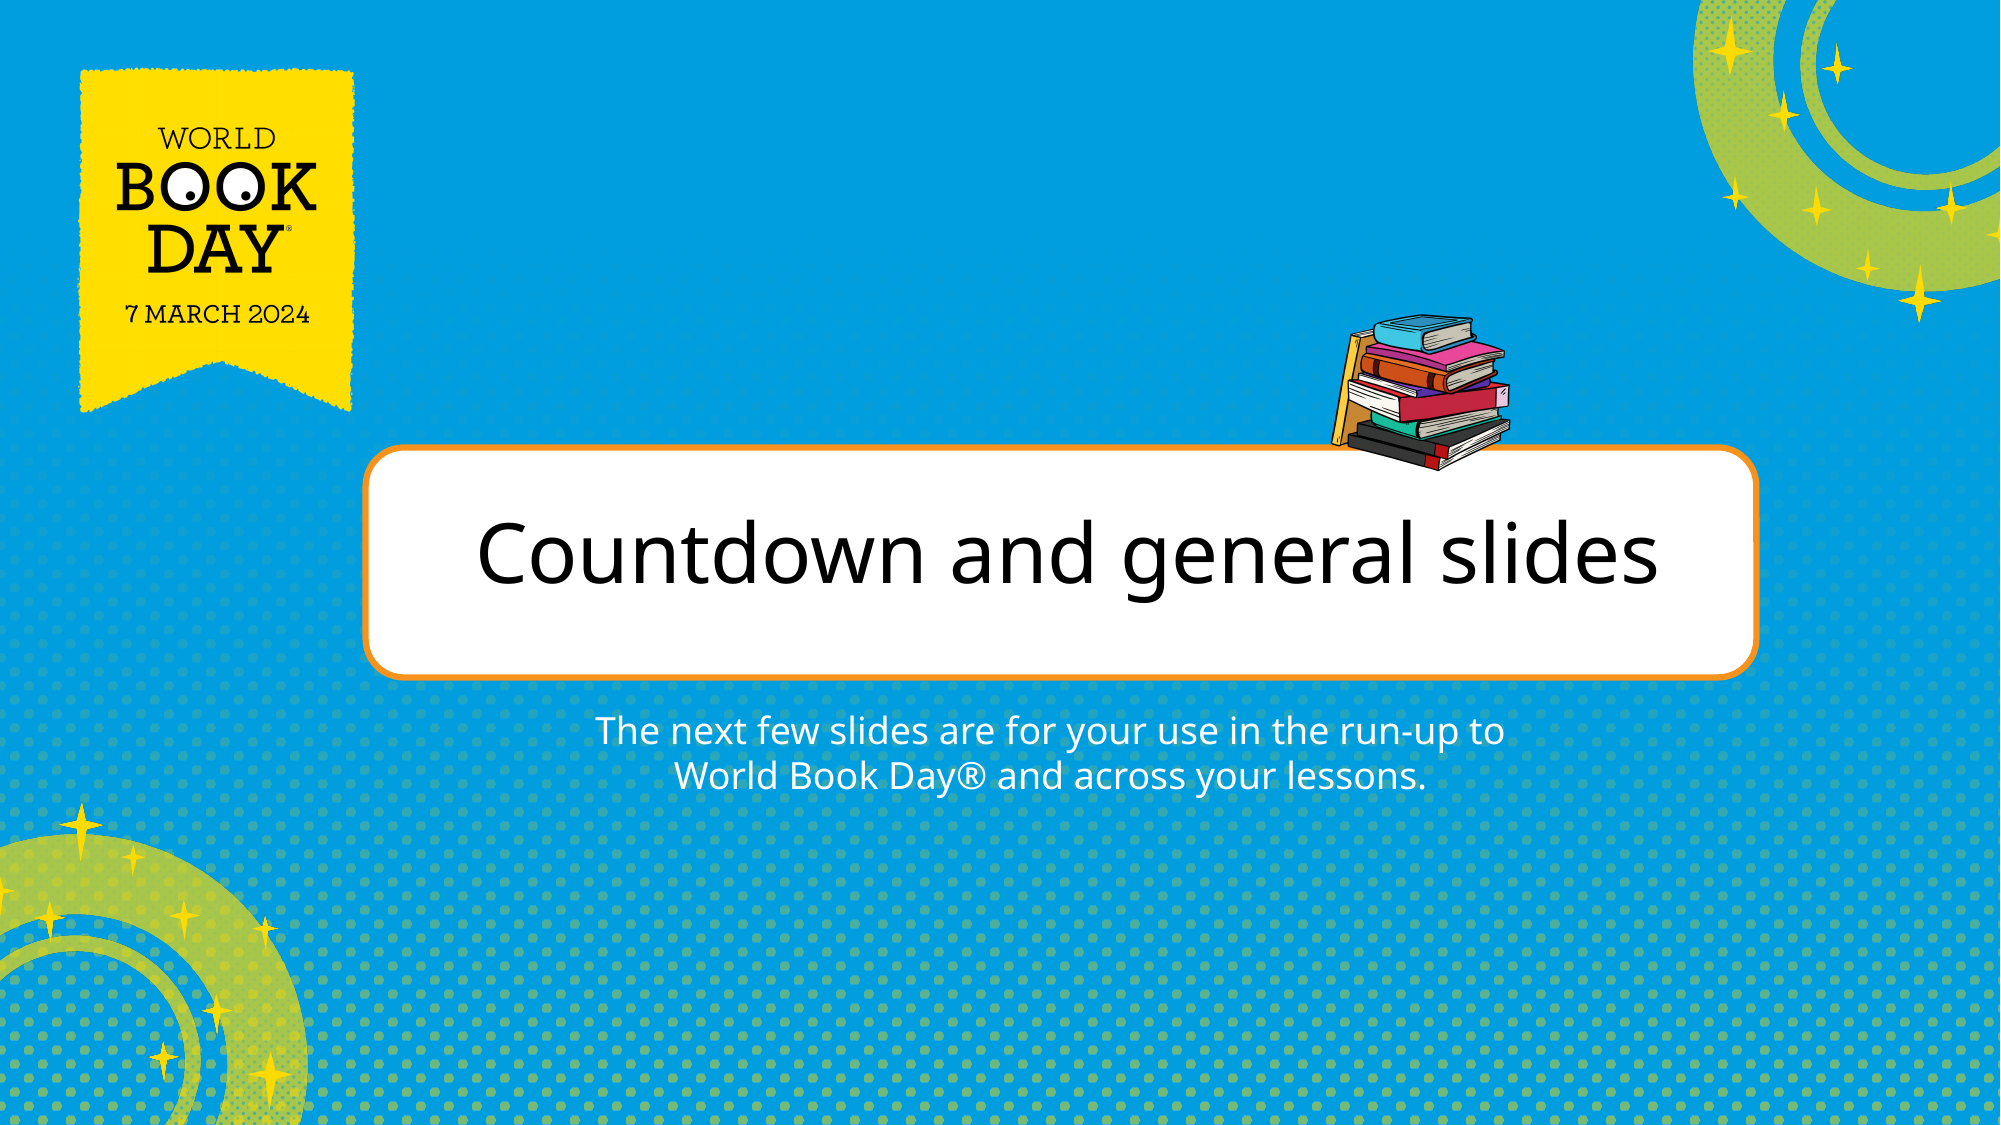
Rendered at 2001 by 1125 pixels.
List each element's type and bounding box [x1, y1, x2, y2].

picture [81, 627, 88, 633]
picture [697, 906, 705, 914]
picture [1901, 1102, 1909, 1110]
picture [613, 962, 621, 970]
picture [1481, 1102, 1489, 1110]
picture [347, 1060, 355, 1068]
picture [1341, 990, 1349, 998]
picture [725, 1074, 733, 1082]
picture [459, 1004, 467, 1012]
picture [1341, 822, 1349, 830]
picture [1551, 948, 1559, 956]
picture [543, 808, 551, 816]
picture [1691, 1032, 1699, 1040]
picture [347, 724, 355, 731]
picture [1047, 892, 1055, 900]
picture [823, 948, 831, 956]
picture [165, 822, 173, 830]
picture [1747, 976, 1755, 984]
picture [753, 934, 761, 942]
picture [627, 1060, 635, 1068]
picture [193, 599, 200, 605]
picture [1047, 1004, 1055, 1012]
picture [1047, 1088, 1055, 1096]
picture [11, 808, 19, 816]
picture [1271, 836, 1279, 844]
picture [1663, 752, 1671, 759]
picture [1803, 724, 1811, 731]
picture [1243, 1116, 1251, 1125]
picture [1859, 920, 1867, 928]
picture [1453, 766, 1461, 773]
picture [1901, 906, 1909, 914]
picture [879, 752, 887, 759]
picture [1467, 920, 1475, 928]
picture [1005, 794, 1013, 802]
picture [1075, 836, 1083, 844]
picture [1943, 641, 1950, 647]
picture [1803, 1060, 1811, 1068]
picture [389, 878, 397, 886]
picture [515, 920, 523, 928]
picture [1887, 1004, 1895, 1012]
picture [543, 1060, 551, 1068]
picture [515, 892, 523, 900]
picture [753, 1102, 761, 1110]
picture [109, 682, 117, 689]
picture [1130, 766, 1167, 789]
picture [809, 1046, 817, 1054]
picture [333, 962, 341, 970]
picture [1635, 780, 1643, 788]
picture [39, 976, 47, 984]
picture [557, 990, 565, 998]
picture [1229, 1018, 1237, 1026]
picture [1733, 990, 1741, 998]
picture [935, 1116, 943, 1125]
picture [683, 1060, 691, 1068]
picture [1397, 766, 1423, 789]
picture [305, 850, 313, 858]
picture [1747, 892, 1755, 900]
picture [1691, 1116, 1699, 1125]
picture [1131, 1032, 1139, 1040]
picture [1299, 948, 1307, 956]
picture [1957, 794, 1965, 802]
picture [1523, 1032, 1531, 1040]
picture [1242, 724, 1265, 745]
picture [1803, 836, 1811, 844]
picture [627, 808, 635, 816]
picture [529, 1102, 537, 1110]
picture [53, 1102, 61, 1110]
picture [1439, 976, 1447, 984]
picture [1257, 906, 1265, 914]
picture [711, 892, 719, 900]
picture [123, 976, 131, 984]
picture [1957, 1074, 1965, 1082]
picture [1067, 724, 1084, 752]
picture [39, 585, 46, 591]
picture [1621, 850, 1629, 858]
picture [543, 1088, 551, 1096]
picture [123, 808, 131, 816]
picture [1145, 962, 1153, 970]
picture [1705, 1102, 1713, 1110]
picture [1649, 1046, 1657, 1054]
picture [1215, 836, 1223, 844]
picture [459, 920, 467, 928]
picture [1593, 850, 1601, 858]
picture [1467, 892, 1475, 900]
picture [697, 1018, 705, 1026]
picture [1355, 752, 1363, 759]
picture [277, 571, 284, 577]
picture [1243, 864, 1251, 872]
picture [67, 752, 75, 759]
picture [1173, 1074, 1181, 1082]
picture [1257, 1074, 1265, 1082]
picture [963, 1060, 971, 1068]
picture [431, 1060, 439, 1068]
picture [585, 766, 593, 773]
picture [1215, 1088, 1223, 1096]
picture [1509, 962, 1517, 970]
picture [1677, 1074, 1685, 1082]
picture [11, 641, 18, 647]
picture [893, 1074, 901, 1082]
picture [1825, 50, 1850, 81]
picture [1509, 878, 1517, 886]
picture [1201, 990, 1209, 998]
picture [739, 1004, 747, 1012]
picture [725, 906, 733, 914]
picture [319, 668, 327, 675]
picture [1789, 571, 1796, 577]
picture [1061, 1046, 1069, 1054]
picture [1425, 962, 1433, 970]
picture [1131, 808, 1139, 816]
picture [1145, 990, 1153, 998]
picture [459, 1032, 467, 1040]
picture [1369, 1102, 1377, 1110]
picture [1495, 948, 1503, 956]
picture [865, 990, 873, 998]
picture [1411, 1088, 1419, 1096]
picture [95, 557, 102, 563]
picture [235, 668, 243, 675]
picture [193, 571, 200, 577]
picture [1719, 1088, 1727, 1096]
picture [1985, 599, 1992, 605]
picture [1355, 724, 1377, 745]
picture [613, 1046, 621, 1054]
picture [1565, 710, 1573, 717]
picture [655, 808, 663, 816]
picture [1775, 1088, 1783, 1096]
picture [851, 1088, 859, 1096]
picture [277, 934, 285, 942]
picture [473, 794, 481, 802]
picture [683, 752, 691, 759]
picture [151, 724, 159, 731]
picture [25, 710, 33, 717]
picture [193, 850, 201, 858]
picture [907, 1060, 915, 1068]
picture [1859, 780, 1867, 788]
picture [1453, 1074, 1461, 1082]
picture [1859, 696, 1867, 703]
picture [753, 962, 761, 970]
picture [1005, 1018, 1013, 1026]
picture [1873, 1046, 1881, 1054]
picture [1677, 906, 1685, 914]
picture [1495, 864, 1503, 872]
picture [1089, 878, 1097, 886]
picture [1733, 682, 1741, 689]
picture [865, 710, 873, 717]
picture [1649, 962, 1657, 970]
picture [1593, 822, 1601, 830]
picture [375, 1116, 383, 1125]
picture [1971, 696, 1979, 703]
picture [529, 710, 537, 717]
picture [1425, 850, 1433, 858]
picture [710, 766, 738, 789]
picture [935, 892, 943, 900]
picture [263, 668, 271, 675]
picture [1985, 682, 1993, 689]
picture [515, 1004, 523, 1012]
picture [557, 794, 565, 802]
picture [1817, 906, 1825, 914]
picture [781, 1018, 789, 1026]
picture [459, 1116, 467, 1125]
picture [935, 724, 957, 745]
picture [683, 1004, 691, 1012]
picture [1047, 752, 1055, 759]
picture [921, 934, 929, 942]
picture [1663, 696, 1671, 703]
picture [25, 1046, 33, 1054]
picture [1719, 1060, 1727, 1068]
picture [473, 850, 481, 858]
picture [1845, 1018, 1853, 1026]
picture [1229, 878, 1237, 886]
picture [571, 752, 579, 759]
picture [767, 892, 775, 900]
picture [1901, 710, 1909, 717]
picture [319, 780, 327, 788]
picture [1425, 906, 1433, 914]
picture [781, 962, 789, 970]
picture [739, 780, 747, 788]
picture [711, 808, 719, 816]
picture [1579, 724, 1587, 731]
picture [1089, 962, 1097, 970]
picture [1159, 808, 1167, 816]
picture [1915, 641, 1922, 647]
picture [1775, 976, 1783, 984]
picture [1971, 864, 1979, 872]
picture [1985, 571, 1992, 577]
picture [711, 1116, 719, 1125]
picture [907, 836, 915, 844]
picture [1537, 990, 1545, 998]
picture [641, 906, 649, 914]
picture [1845, 738, 1853, 745]
picture [1901, 738, 1909, 745]
picture [683, 864, 691, 872]
picture [991, 696, 999, 703]
picture [907, 948, 915, 956]
picture [1047, 1032, 1055, 1040]
picture [1705, 766, 1713, 773]
picture [1159, 696, 1167, 703]
picture [1341, 710, 1349, 717]
picture [1537, 850, 1545, 858]
picture [333, 822, 341, 830]
picture [641, 850, 649, 858]
picture [53, 654, 61, 661]
picture [1411, 808, 1419, 816]
picture [585, 1102, 593, 1110]
picture [333, 1074, 341, 1082]
picture [1383, 920, 1391, 928]
picture [1663, 1116, 1671, 1125]
picture [1747, 920, 1755, 928]
picture [1271, 696, 1279, 703]
picture [1355, 1116, 1363, 1125]
picture [11, 1060, 19, 1068]
picture [1327, 864, 1335, 872]
picture [1537, 934, 1545, 942]
picture [1691, 780, 1699, 788]
picture [669, 1074, 677, 1082]
picture [1383, 864, 1391, 872]
picture [711, 1004, 719, 1012]
picture [1299, 920, 1307, 928]
picture [879, 1004, 887, 1012]
picture [487, 1004, 495, 1012]
picture [1761, 682, 1769, 689]
picture [1985, 934, 1993, 942]
picture [753, 710, 761, 717]
picture [1159, 920, 1167, 928]
picture [1033, 906, 1041, 914]
picture [53, 571, 60, 577]
picture [1467, 1032, 1475, 1040]
picture [557, 766, 565, 773]
picture [949, 710, 957, 717]
picture [1383, 1004, 1391, 1012]
picture [95, 1060, 103, 1068]
picture [165, 599, 172, 605]
picture [1033, 850, 1041, 858]
picture [1789, 738, 1797, 745]
picture [1817, 1074, 1825, 1082]
picture [991, 752, 999, 759]
picture [1845, 990, 1853, 998]
picture [907, 808, 915, 816]
picture [1943, 976, 1951, 984]
picture [725, 1018, 733, 1026]
picture [1747, 780, 1755, 788]
picture [543, 948, 551, 956]
picture [1467, 1060, 1475, 1068]
picture [375, 976, 383, 984]
picture [1397, 990, 1405, 998]
picture [1285, 906, 1293, 914]
picture [837, 934, 845, 942]
picture [221, 738, 229, 745]
picture [1397, 794, 1405, 802]
picture [1061, 1074, 1069, 1082]
picture [1481, 710, 1489, 717]
picture [585, 738, 593, 745]
picture [109, 822, 117, 830]
picture [1957, 1046, 1965, 1054]
picture [375, 948, 383, 956]
picture [1887, 668, 1895, 675]
picture [879, 892, 887, 900]
picture [641, 1018, 649, 1026]
picture [529, 1018, 537, 1026]
picture [11, 613, 18, 619]
picture [1565, 1102, 1573, 1110]
picture [641, 962, 649, 970]
picture [837, 710, 845, 717]
picture [725, 794, 733, 802]
picture [1859, 668, 1867, 675]
picture [1873, 1074, 1881, 1082]
picture [1103, 864, 1111, 872]
picture [487, 1088, 495, 1096]
picture [165, 1018, 173, 1026]
picture [109, 1102, 117, 1110]
picture [1243, 696, 1251, 703]
picture [1229, 1046, 1237, 1054]
picture [375, 1004, 383, 1012]
picture [137, 738, 145, 745]
picture [655, 1032, 663, 1040]
picture [711, 864, 719, 872]
picture [95, 920, 103, 928]
picture [1831, 1116, 1839, 1125]
picture [1537, 962, 1545, 970]
picture [25, 1102, 33, 1110]
picture [1929, 1018, 1937, 1026]
picture [207, 1116, 215, 1125]
picture [1537, 710, 1545, 717]
picture [1425, 766, 1433, 773]
picture [1957, 738, 1965, 745]
picture [1761, 822, 1769, 830]
picture [305, 906, 313, 914]
picture [95, 1032, 103, 1040]
picture [487, 696, 495, 703]
picture [641, 990, 649, 998]
picture [1229, 1074, 1237, 1082]
picture [795, 696, 803, 703]
picture [1971, 585, 1978, 591]
picture [1817, 710, 1825, 717]
picture [991, 920, 999, 928]
picture [767, 864, 775, 872]
picture [1985, 710, 1993, 717]
picture [1481, 878, 1489, 886]
picture [893, 1046, 901, 1054]
picture [1411, 976, 1419, 984]
picture [11, 752, 19, 759]
picture [1481, 990, 1489, 998]
picture [599, 808, 607, 816]
picture [1747, 948, 1755, 956]
picture [1593, 710, 1601, 717]
picture [1691, 1088, 1699, 1096]
picture [0, 1046, 5, 1054]
picture [39, 1004, 47, 1012]
picture [11, 1004, 19, 1012]
picture [543, 1032, 551, 1040]
picture [907, 752, 915, 759]
picture [445, 1074, 453, 1082]
picture [151, 1088, 159, 1096]
picture [1817, 934, 1825, 942]
picture [1453, 794, 1461, 802]
picture [1817, 822, 1825, 830]
picture [781, 850, 789, 858]
picture [431, 780, 439, 788]
picture [67, 557, 74, 563]
picture [1355, 1004, 1363, 1012]
picture [459, 948, 467, 956]
picture [1215, 696, 1223, 703]
picture [543, 864, 551, 872]
picture [1733, 710, 1741, 717]
picture [319, 836, 327, 844]
picture [25, 599, 32, 605]
picture [529, 906, 537, 914]
picture [1509, 822, 1517, 830]
picture [1299, 1116, 1307, 1125]
picture [1327, 752, 1335, 759]
picture [991, 976, 999, 984]
picture [627, 1088, 635, 1096]
picture [417, 738, 425, 745]
picture [1551, 892, 1559, 900]
picture [1579, 696, 1587, 703]
picture [1299, 1088, 1307, 1096]
picture [669, 1102, 677, 1110]
picture [1817, 990, 1825, 998]
picture [473, 962, 481, 970]
picture [991, 1004, 999, 1012]
picture [1649, 1018, 1657, 1026]
picture [1635, 892, 1643, 900]
picture [1579, 976, 1587, 984]
picture [1495, 1060, 1503, 1068]
picture [389, 906, 397, 914]
picture [1380, 769, 1395, 788]
picture [991, 808, 999, 816]
picture [1383, 1088, 1391, 1096]
picture [1467, 976, 1475, 984]
picture [1103, 920, 1111, 928]
picture [1271, 710, 1293, 745]
picture [1425, 934, 1433, 942]
picture [515, 1032, 523, 1040]
picture [1747, 864, 1755, 872]
picture [53, 962, 61, 970]
picture [1089, 1046, 1097, 1054]
picture [305, 654, 313, 661]
picture [207, 752, 215, 759]
picture [1285, 1074, 1293, 1082]
picture [179, 976, 187, 984]
picture [515, 864, 523, 872]
picture [417, 766, 425, 773]
picture [557, 906, 565, 914]
picture [445, 990, 453, 998]
picture [501, 906, 509, 914]
picture [1327, 1060, 1335, 1068]
picture [627, 1116, 635, 1125]
picture [319, 1060, 327, 1068]
picture [1397, 710, 1405, 717]
picture [487, 1060, 495, 1068]
picture [137, 710, 145, 717]
picture [1691, 808, 1699, 816]
picture [1803, 920, 1811, 928]
picture [515, 780, 523, 788]
picture [1271, 864, 1279, 872]
picture [1271, 1004, 1279, 1012]
picture [921, 766, 957, 797]
picture [1425, 1046, 1433, 1054]
picture [669, 850, 677, 858]
picture [1607, 696, 1615, 703]
picture [1145, 1018, 1153, 1026]
picture [1635, 864, 1643, 872]
picture [1943, 1116, 1951, 1125]
picture [1593, 794, 1601, 802]
picture [11, 696, 19, 703]
picture [1369, 822, 1377, 830]
picture [655, 696, 663, 703]
picture [1817, 654, 1825, 661]
picture [67, 1088, 75, 1096]
picture [1705, 850, 1713, 858]
picture [417, 906, 425, 914]
picture [879, 1060, 887, 1068]
picture [1173, 822, 1181, 830]
picture [123, 1032, 131, 1040]
picture [277, 710, 285, 717]
picture [1873, 906, 1881, 914]
picture [221, 794, 229, 802]
picture [1901, 962, 1909, 970]
picture [641, 878, 649, 886]
picture [585, 962, 593, 970]
picture [417, 822, 425, 830]
picture [333, 710, 341, 717]
picture [1341, 906, 1349, 914]
picture [977, 906, 985, 914]
picture [11, 585, 18, 591]
picture [81, 710, 89, 717]
picture [935, 948, 943, 956]
picture [1915, 613, 1922, 619]
picture [837, 1074, 845, 1082]
picture [1621, 934, 1629, 942]
picture [879, 808, 887, 816]
picture [39, 1060, 47, 1068]
picture [1943, 948, 1951, 956]
picture [1285, 962, 1293, 970]
picture [291, 836, 299, 844]
picture [1915, 668, 1923, 675]
picture [543, 920, 551, 928]
picture [333, 682, 341, 689]
picture [571, 920, 579, 928]
picture [403, 1032, 411, 1040]
picture [1285, 878, 1293, 886]
picture [1565, 990, 1573, 998]
picture [1803, 948, 1811, 956]
picture [1831, 892, 1839, 900]
picture [1803, 808, 1811, 816]
picture [725, 1046, 733, 1054]
picture [151, 668, 159, 675]
picture [571, 1004, 579, 1012]
picture [1985, 627, 1992, 633]
picture [1971, 892, 1979, 900]
picture [1045, 724, 1055, 743]
picture [949, 1074, 957, 1082]
picture [487, 864, 495, 872]
picture [25, 934, 33, 942]
picture [1929, 794, 1937, 802]
picture [277, 766, 285, 773]
picture [1285, 1018, 1293, 1026]
picture [319, 892, 327, 900]
picture [1803, 780, 1811, 788]
picture [347, 1032, 355, 1040]
picture [1971, 557, 1978, 563]
picture [711, 752, 719, 759]
picture [907, 696, 915, 703]
picture [1929, 878, 1937, 886]
picture [907, 892, 915, 900]
picture [1495, 920, 1503, 928]
picture [417, 850, 425, 858]
picture [767, 1088, 775, 1096]
picture [879, 696, 887, 703]
picture [1047, 1060, 1055, 1068]
picture [585, 794, 593, 802]
picture [1789, 934, 1797, 942]
picture [515, 724, 523, 731]
picture [795, 1116, 803, 1125]
picture [375, 864, 383, 872]
picture [1649, 934, 1657, 942]
picture [1985, 654, 1993, 661]
picture [1439, 836, 1447, 844]
picture [389, 766, 397, 773]
picture [1831, 1060, 1839, 1068]
picture [921, 906, 929, 914]
picture [53, 627, 60, 633]
picture [1019, 1060, 1027, 1068]
picture [1187, 1116, 1195, 1125]
picture [1593, 1074, 1601, 1082]
picture [165, 682, 173, 689]
picture [1817, 599, 1824, 605]
picture [1887, 920, 1895, 928]
picture [1061, 1018, 1069, 1026]
picture [1915, 1060, 1923, 1068]
picture [1565, 1074, 1573, 1082]
picture [1915, 892, 1923, 900]
picture [375, 696, 383, 703]
picture [1383, 948, 1391, 956]
picture [1159, 864, 1167, 872]
picture [823, 892, 831, 900]
picture [1061, 1102, 1069, 1110]
picture [683, 976, 691, 984]
picture [1159, 1088, 1167, 1096]
picture [1159, 724, 1196, 745]
picture [1425, 990, 1433, 998]
picture [389, 850, 397, 858]
picture [53, 599, 60, 605]
picture [1103, 1088, 1111, 1096]
picture [1733, 822, 1741, 830]
picture [1593, 878, 1601, 886]
picture [501, 990, 509, 998]
picture [1845, 1074, 1853, 1082]
picture [1971, 1004, 1979, 1012]
picture [795, 864, 803, 872]
picture [753, 850, 761, 858]
picture [1171, 766, 1184, 789]
picture [1411, 752, 1419, 759]
picture [319, 641, 326, 647]
picture [1187, 892, 1195, 900]
picture [81, 1046, 89, 1054]
picture [1453, 1102, 1461, 1110]
picture [1411, 948, 1419, 956]
picture [739, 752, 747, 759]
picture [1047, 836, 1055, 844]
picture [1383, 976, 1391, 984]
picture [1103, 976, 1111, 984]
picture [697, 822, 705, 830]
picture [1355, 696, 1363, 703]
picture [921, 1046, 929, 1054]
picture [767, 1004, 775, 1012]
picture [81, 571, 88, 577]
picture [1089, 1102, 1097, 1110]
picture [123, 641, 130, 647]
picture [1299, 696, 1307, 703]
picture [1901, 1046, 1909, 1054]
picture [67, 696, 75, 703]
picture [1831, 808, 1839, 816]
picture [1761, 906, 1769, 914]
picture [1565, 934, 1573, 942]
picture [1117, 766, 1127, 788]
picture [305, 990, 313, 998]
picture [963, 1116, 971, 1125]
picture [389, 1046, 397, 1054]
picture [1201, 1074, 1209, 1082]
picture [1691, 752, 1699, 759]
picture [921, 850, 929, 858]
picture [1523, 836, 1531, 844]
picture [1677, 766, 1685, 773]
picture [1327, 1088, 1335, 1096]
picture [1509, 766, 1517, 773]
picture [1719, 724, 1727, 731]
picture [1145, 934, 1153, 942]
picture [1187, 920, 1195, 928]
picture [501, 962, 509, 970]
picture [529, 794, 537, 802]
picture [543, 752, 551, 759]
picture [1355, 766, 1377, 789]
picture [1257, 1102, 1265, 1110]
picture [207, 557, 214, 563]
picture [1509, 1018, 1517, 1026]
picture [1831, 780, 1839, 788]
picture [1663, 1004, 1671, 1012]
picture [1215, 1004, 1223, 1012]
picture [1831, 696, 1839, 703]
picture [1327, 892, 1335, 900]
picture [543, 724, 551, 731]
picture [679, 724, 691, 743]
picture [1075, 696, 1083, 703]
picture [1775, 1032, 1783, 1040]
picture [1943, 892, 1951, 900]
picture [151, 613, 158, 619]
picture [1733, 738, 1741, 745]
picture [1859, 836, 1867, 844]
picture [1803, 641, 1810, 647]
picture [1257, 710, 1265, 717]
picture [1579, 1004, 1587, 1012]
picture [1719, 1004, 1727, 1012]
picture [921, 1074, 929, 1082]
picture [1691, 1060, 1699, 1068]
picture [1131, 976, 1139, 984]
picture [1915, 864, 1923, 872]
picture [1565, 962, 1573, 970]
picture [1873, 1018, 1881, 1026]
picture [1453, 850, 1461, 858]
picture [1775, 836, 1783, 844]
picture [795, 892, 803, 900]
picture [1271, 1060, 1279, 1068]
picture [1663, 780, 1671, 788]
picture [655, 976, 663, 984]
picture [1775, 1116, 1783, 1125]
picture [1088, 724, 1128, 745]
picture [67, 641, 74, 647]
picture [137, 1046, 145, 1054]
picture [1341, 1102, 1349, 1110]
picture [1747, 836, 1755, 844]
picture [1285, 761, 1293, 788]
picture [1929, 822, 1937, 830]
picture [1215, 766, 1237, 789]
picture [935, 1088, 943, 1096]
picture [1369, 962, 1377, 970]
picture [1985, 794, 1993, 802]
picture [1677, 738, 1685, 745]
picture [1481, 906, 1489, 914]
picture [750, 761, 775, 789]
picture [1565, 822, 1573, 830]
picture [1593, 1046, 1601, 1054]
picture [1103, 808, 1111, 816]
picture [193, 682, 201, 689]
picture [291, 892, 299, 900]
picture [837, 962, 845, 970]
picture [1299, 892, 1307, 900]
picture [1313, 850, 1321, 858]
picture [137, 682, 145, 689]
picture [1551, 920, 1559, 928]
picture [739, 948, 747, 956]
picture [1831, 836, 1839, 844]
picture [459, 864, 467, 872]
picture [1425, 878, 1433, 886]
picture [1338, 766, 1351, 789]
picture [627, 836, 635, 844]
picture [921, 822, 929, 830]
picture [487, 976, 495, 984]
picture [179, 613, 186, 619]
picture [1929, 599, 1936, 605]
picture [389, 1018, 397, 1026]
picture [1985, 766, 1993, 773]
picture [361, 738, 369, 745]
picture [1285, 794, 1293, 802]
picture [459, 892, 467, 900]
picture [627, 920, 635, 928]
picture [1929, 990, 1937, 998]
picture [543, 780, 551, 788]
picture [515, 696, 523, 703]
picture [837, 766, 859, 789]
picture [571, 1060, 579, 1068]
picture [39, 696, 47, 703]
picture [1257, 822, 1265, 830]
picture [1691, 836, 1699, 844]
picture [1537, 878, 1545, 886]
picture [1313, 934, 1321, 942]
picture [1229, 794, 1237, 802]
picture [1271, 920, 1279, 928]
picture [1663, 976, 1671, 984]
picture [1901, 878, 1909, 886]
picture [823, 1032, 831, 1040]
picture [445, 850, 453, 858]
picture [1789, 878, 1797, 886]
picture [25, 738, 33, 745]
picture [1873, 766, 1881, 773]
picture [949, 850, 957, 858]
picture [417, 878, 425, 886]
picture [431, 836, 439, 844]
picture [25, 766, 33, 773]
picture [1775, 808, 1783, 816]
picture [11, 668, 19, 675]
picture [1635, 1116, 1643, 1125]
picture [655, 920, 663, 928]
picture [1061, 934, 1069, 942]
picture [1929, 682, 1937, 689]
picture [1775, 948, 1783, 956]
picture [1719, 1116, 1727, 1125]
picture [809, 990, 817, 998]
picture [1243, 836, 1251, 844]
picture [1033, 1102, 1041, 1110]
picture [599, 696, 607, 703]
picture [792, 724, 818, 745]
picture [1215, 920, 1223, 928]
picture [1285, 1046, 1293, 1054]
picture [1397, 962, 1405, 970]
picture [1677, 962, 1685, 970]
picture [1761, 1046, 1769, 1054]
picture [837, 822, 845, 830]
picture [1229, 906, 1237, 914]
picture [347, 864, 355, 872]
picture [921, 1102, 929, 1110]
picture [1635, 808, 1643, 816]
picture [1509, 1102, 1517, 1110]
picture [781, 934, 789, 942]
picture [1229, 822, 1237, 830]
picture [137, 990, 145, 998]
picture [1075, 948, 1083, 956]
picture [767, 920, 775, 928]
picture [39, 808, 47, 816]
picture [1635, 948, 1643, 956]
picture [375, 892, 383, 900]
picture [596, 710, 624, 745]
picture [1635, 920, 1643, 928]
picture [1859, 613, 1866, 619]
picture [109, 1018, 117, 1026]
picture [0, 990, 5, 998]
picture [1957, 1018, 1965, 1026]
picture [1845, 962, 1853, 970]
picture [1271, 1116, 1279, 1125]
picture [963, 920, 971, 928]
picture [473, 822, 481, 830]
picture [0, 1074, 5, 1082]
picture [1411, 1004, 1419, 1012]
picture [1551, 752, 1559, 759]
picture [1803, 557, 1810, 563]
picture [501, 1046, 509, 1054]
picture [305, 571, 312, 577]
picture [53, 990, 61, 998]
picture [473, 1018, 481, 1026]
picture [179, 585, 186, 591]
picture [1677, 794, 1685, 802]
picture [221, 682, 229, 689]
picture [991, 948, 999, 956]
picture [417, 710, 425, 717]
picture [1915, 557, 1922, 563]
picture [1243, 1032, 1251, 1040]
picture [1817, 1102, 1825, 1110]
picture [1649, 906, 1657, 914]
picture [739, 836, 747, 844]
picture [109, 738, 117, 745]
picture [389, 1074, 397, 1082]
picture [1915, 752, 1923, 759]
picture [795, 948, 803, 956]
picture [1873, 990, 1881, 998]
picture [1061, 794, 1069, 802]
picture [1411, 920, 1419, 928]
picture [81, 654, 89, 661]
picture [375, 836, 383, 844]
picture [557, 710, 565, 717]
picture [333, 990, 341, 998]
picture [459, 780, 467, 788]
picture [207, 836, 215, 844]
picture [1159, 892, 1167, 900]
picture [1397, 1074, 1405, 1082]
picture [403, 696, 411, 703]
picture [893, 822, 901, 830]
picture [1789, 654, 1797, 661]
picture [1061, 822, 1069, 830]
picture [1355, 948, 1363, 956]
picture [1019, 1116, 1027, 1125]
picture [1887, 780, 1895, 788]
picture [39, 641, 46, 647]
picture [473, 1074, 481, 1082]
picture [1719, 752, 1727, 759]
picture [1775, 892, 1783, 900]
picture [837, 794, 845, 802]
picture [1901, 682, 1909, 689]
picture [1887, 808, 1895, 816]
picture [1495, 1004, 1503, 1012]
picture [1803, 752, 1811, 759]
picture [1453, 990, 1461, 998]
picture [1271, 1088, 1279, 1096]
picture [263, 864, 271, 872]
picture [319, 1116, 327, 1125]
picture [1551, 724, 1559, 731]
picture [221, 627, 228, 633]
picture [851, 716, 887, 745]
picture [1075, 766, 1097, 789]
picture [403, 1060, 411, 1068]
picture [1229, 990, 1237, 998]
picture [333, 906, 341, 914]
picture [1467, 948, 1475, 956]
picture [599, 780, 607, 788]
picture [865, 878, 873, 886]
picture [1817, 1046, 1825, 1054]
picture [1033, 962, 1041, 970]
picture [1873, 794, 1881, 802]
picture [1383, 696, 1391, 703]
picture [39, 752, 47, 759]
picture [1663, 836, 1671, 844]
picture [1817, 794, 1825, 802]
picture [781, 1102, 789, 1110]
picture [305, 682, 313, 689]
picture [1677, 990, 1685, 998]
picture [417, 1018, 425, 1026]
picture [1649, 766, 1657, 773]
picture [1565, 850, 1573, 858]
picture [1845, 850, 1853, 858]
picture [613, 906, 621, 914]
picture [207, 864, 215, 872]
picture [627, 976, 635, 984]
picture [1117, 822, 1125, 830]
picture [1845, 710, 1853, 717]
picture [1159, 836, 1167, 844]
picture [1789, 1102, 1797, 1110]
picture [1285, 990, 1293, 998]
picture [361, 710, 369, 717]
picture [1117, 878, 1125, 886]
picture [445, 962, 453, 970]
picture [641, 1102, 649, 1110]
picture [1943, 1004, 1951, 1012]
picture [151, 696, 159, 703]
picture [361, 1018, 369, 1026]
picture [1033, 934, 1041, 942]
picture [1565, 878, 1573, 886]
picture [1957, 1102, 1965, 1110]
picture [39, 1032, 47, 1040]
picture [1845, 794, 1853, 802]
picture [1294, 724, 1307, 743]
picture [95, 641, 102, 647]
picture [263, 696, 271, 703]
picture [1733, 962, 1741, 970]
picture [109, 627, 116, 633]
picture [109, 990, 117, 998]
picture [711, 1060, 719, 1068]
picture [1089, 794, 1097, 802]
picture [1845, 682, 1853, 689]
picture [1943, 557, 1950, 563]
picture [431, 892, 439, 900]
picture [123, 696, 131, 703]
picture [375, 808, 383, 816]
picture [1425, 822, 1433, 830]
picture [347, 780, 355, 788]
picture [795, 836, 803, 844]
picture [1957, 878, 1965, 886]
picture [1215, 864, 1223, 872]
picture [1719, 976, 1727, 984]
picture [1593, 990, 1601, 998]
picture [543, 836, 551, 844]
picture [235, 696, 243, 703]
picture [1985, 1074, 1993, 1082]
picture [1593, 906, 1601, 914]
picture [1621, 906, 1629, 914]
picture [1817, 571, 1824, 577]
picture [781, 822, 789, 830]
picture [1173, 934, 1181, 942]
picture [571, 948, 579, 956]
picture [571, 892, 579, 900]
picture [1607, 1060, 1615, 1068]
picture [445, 1018, 453, 1026]
picture [669, 794, 677, 802]
picture [1397, 1018, 1405, 1026]
picture [1467, 780, 1475, 788]
picture [445, 710, 453, 717]
picture [501, 710, 509, 717]
picture [1761, 654, 1769, 661]
picture [669, 934, 677, 942]
picture [1313, 710, 1321, 717]
picture [543, 976, 551, 984]
picture [1803, 1116, 1811, 1125]
picture [865, 822, 873, 830]
picture [1845, 906, 1853, 914]
picture [977, 934, 985, 942]
picture [1971, 1088, 1979, 1096]
picture [1537, 1102, 1545, 1110]
picture [991, 1088, 999, 1096]
picture [1173, 1018, 1181, 1026]
picture [1985, 1046, 1993, 1054]
picture [305, 934, 313, 942]
picture [333, 934, 341, 942]
picture [515, 808, 523, 816]
picture [669, 906, 677, 914]
picture [585, 934, 593, 942]
picture [725, 1102, 733, 1110]
picture [1523, 920, 1531, 928]
picture [137, 571, 144, 577]
picture [1523, 1116, 1531, 1125]
picture [1971, 1060, 1979, 1068]
picture [851, 892, 859, 900]
picture [1019, 948, 1027, 956]
picture [1117, 1018, 1125, 1026]
picture [1299, 864, 1307, 872]
picture [809, 710, 817, 717]
picture [431, 1116, 439, 1125]
picture [1299, 976, 1307, 984]
picture [1495, 752, 1503, 759]
picture [1187, 836, 1195, 844]
picture [11, 976, 19, 984]
picture [1089, 990, 1097, 998]
picture [25, 822, 33, 830]
picture [753, 716, 789, 745]
picture [375, 752, 383, 759]
picture [711, 1088, 719, 1096]
picture [963, 892, 971, 900]
picture [403, 920, 411, 928]
picture [991, 892, 999, 900]
picture [109, 654, 117, 661]
picture [1747, 1060, 1755, 1068]
picture [319, 557, 326, 563]
picture [837, 1046, 845, 1054]
picture [1509, 794, 1517, 802]
picture [1117, 990, 1125, 998]
picture [793, 763, 833, 789]
picture [1803, 1032, 1811, 1040]
picture [1089, 906, 1097, 914]
picture [1733, 878, 1741, 886]
picture [1201, 724, 1223, 745]
picture [1747, 752, 1755, 759]
picture [221, 599, 228, 605]
picture [235, 808, 243, 816]
picture [851, 1032, 859, 1040]
picture [319, 585, 326, 591]
picture [1005, 934, 1013, 942]
picture [1929, 766, 1937, 773]
picture [1901, 934, 1909, 942]
picture [1523, 724, 1531, 731]
picture [67, 668, 75, 675]
picture [585, 878, 593, 886]
picture [221, 571, 228, 577]
picture [1117, 1102, 1125, 1110]
picture [613, 766, 621, 773]
picture [39, 557, 46, 563]
picture [473, 1046, 481, 1054]
picture [1453, 822, 1461, 830]
picture [1187, 696, 1195, 703]
picture [753, 822, 761, 830]
picture [1187, 976, 1195, 984]
picture [445, 822, 453, 830]
picture [1033, 1046, 1041, 1054]
picture [529, 878, 537, 886]
picture [123, 585, 130, 591]
picture [1985, 738, 1993, 745]
picture [249, 599, 256, 605]
picture [431, 864, 439, 872]
picture [1775, 557, 1782, 563]
picture [1915, 976, 1923, 984]
picture [249, 878, 257, 886]
picture [1733, 906, 1741, 914]
picture [977, 794, 985, 802]
picture [403, 780, 411, 788]
picture [767, 1060, 775, 1068]
picture [1943, 1032, 1951, 1040]
picture [935, 864, 943, 872]
picture [879, 1032, 887, 1040]
picture [669, 878, 677, 886]
picture [291, 864, 299, 872]
picture [501, 822, 509, 830]
picture [851, 1116, 859, 1125]
picture [249, 738, 257, 745]
picture [25, 794, 33, 802]
picture [417, 962, 425, 970]
picture [1229, 710, 1237, 720]
picture [921, 1018, 929, 1026]
picture [1845, 934, 1853, 942]
picture [1551, 1032, 1559, 1040]
picture [1439, 780, 1447, 788]
picture [683, 1032, 691, 1040]
picture [543, 1004, 551, 1012]
picture [333, 627, 340, 633]
picture [1887, 724, 1895, 731]
picture [291, 641, 298, 647]
picture [235, 836, 243, 844]
picture [1705, 1018, 1713, 1026]
picture [1313, 1074, 1321, 1082]
picture [487, 1116, 495, 1125]
picture [1803, 892, 1811, 900]
picture [1649, 710, 1657, 717]
picture [1341, 1046, 1349, 1054]
picture [39, 668, 47, 675]
picture [767, 752, 775, 759]
picture [291, 557, 298, 563]
picture [179, 557, 186, 563]
picture [235, 752, 243, 759]
picture [1943, 1060, 1951, 1068]
picture [179, 696, 187, 703]
picture [1831, 557, 1838, 563]
picture [1243, 920, 1251, 928]
picture [81, 794, 89, 802]
picture [1579, 752, 1587, 759]
picture [1397, 906, 1405, 914]
picture [1761, 1074, 1769, 1082]
picture [1481, 934, 1489, 942]
picture [711, 836, 719, 844]
picture [781, 1046, 789, 1054]
picture [1005, 962, 1013, 970]
picture [851, 920, 859, 928]
picture [781, 710, 789, 717]
picture [1341, 794, 1349, 802]
picture [1341, 725, 1349, 745]
picture [445, 1046, 453, 1054]
picture [1789, 1018, 1797, 1026]
picture [1901, 766, 1909, 773]
picture [977, 1102, 985, 1110]
picture [1579, 1116, 1587, 1125]
picture [655, 1116, 663, 1125]
picture [1411, 696, 1419, 703]
picture [235, 641, 242, 647]
picture [1887, 1032, 1895, 1040]
picture [1061, 962, 1069, 970]
picture [0, 806, 313, 1125]
picture [515, 836, 523, 844]
picture [1845, 1102, 1853, 1110]
picture [78, 68, 355, 412]
picture [1117, 710, 1125, 717]
picture [1607, 892, 1615, 900]
picture [1327, 836, 1335, 844]
picture [1019, 808, 1027, 816]
picture [543, 696, 551, 703]
picture [81, 962, 89, 970]
picture [977, 990, 985, 998]
picture [963, 696, 971, 703]
picture [1439, 1004, 1447, 1012]
picture [1159, 752, 1167, 759]
picture [501, 850, 509, 858]
picture [123, 752, 131, 759]
picture [1187, 864, 1195, 872]
picture [669, 962, 677, 970]
picture [1523, 892, 1531, 900]
picture [347, 1088, 355, 1096]
picture [1061, 990, 1069, 998]
picture [375, 1032, 383, 1040]
picture [1509, 850, 1517, 858]
picture [949, 990, 957, 998]
picture [1943, 836, 1951, 844]
picture [697, 934, 705, 942]
picture [529, 962, 537, 970]
picture [137, 822, 145, 830]
picture [1019, 976, 1027, 984]
picture [151, 1004, 159, 1012]
picture [1187, 1004, 1195, 1012]
picture [1187, 808, 1195, 816]
picture [1705, 794, 1713, 802]
picture [1131, 724, 1146, 743]
picture [963, 976, 971, 984]
picture [179, 668, 187, 675]
picture [1439, 808, 1447, 816]
picture [487, 724, 495, 731]
picture [67, 780, 75, 788]
picture [1311, 724, 1335, 745]
picture [95, 696, 103, 703]
picture [823, 724, 845, 745]
picture [879, 780, 887, 788]
picture [319, 1004, 327, 1012]
picture [1607, 1004, 1615, 1012]
picture [361, 1046, 369, 1054]
picture [39, 724, 47, 731]
picture [1551, 836, 1559, 844]
picture [1691, 724, 1699, 731]
picture [1621, 710, 1629, 717]
picture [949, 1018, 957, 1026]
picture [165, 1102, 173, 1110]
picture [1173, 850, 1181, 858]
picture [1097, 769, 1111, 789]
picture [599, 1088, 607, 1096]
picture [977, 962, 985, 970]
picture [1411, 1116, 1419, 1125]
picture [1565, 1018, 1573, 1026]
picture [389, 710, 397, 717]
picture [207, 585, 214, 591]
picture [123, 1116, 131, 1125]
picture [95, 1088, 103, 1096]
picture [1663, 864, 1671, 872]
picture [571, 696, 579, 703]
picture [1341, 934, 1349, 942]
picture [1971, 1116, 1979, 1125]
picture [1733, 1074, 1741, 1082]
picture [1985, 906, 1993, 914]
picture [25, 571, 32, 577]
picture [1607, 920, 1615, 928]
picture [179, 752, 187, 759]
picture [1061, 878, 1069, 886]
picture [1691, 976, 1699, 984]
picture [249, 682, 257, 689]
picture [1453, 1018, 1461, 1026]
picture [487, 920, 495, 928]
picture [963, 864, 971, 872]
picture [1369, 906, 1377, 914]
picture [403, 808, 411, 816]
picture [305, 738, 313, 745]
picture [711, 948, 719, 956]
picture [1579, 1032, 1587, 1040]
picture [655, 1088, 663, 1096]
picture [487, 836, 495, 844]
picture [403, 1116, 411, 1125]
picture [571, 976, 579, 984]
picture [529, 738, 537, 745]
picture [1663, 1060, 1671, 1068]
picture [851, 836, 859, 844]
picture [319, 752, 327, 759]
picture [291, 696, 299, 703]
picture [599, 1032, 607, 1040]
picture [487, 752, 495, 759]
picture [1677, 934, 1685, 942]
picture [95, 976, 103, 984]
picture [823, 1004, 831, 1012]
picture [795, 1032, 803, 1040]
picture [1649, 822, 1657, 830]
picture [1537, 766, 1545, 773]
picture [361, 1102, 369, 1110]
picture [347, 1116, 355, 1125]
picture [1677, 1046, 1685, 1054]
picture [1789, 906, 1797, 914]
picture [347, 892, 355, 900]
picture [53, 1018, 61, 1026]
picture [1971, 724, 1979, 731]
picture [1257, 878, 1265, 886]
picture [1075, 976, 1083, 984]
picture [1019, 836, 1027, 844]
picture [1117, 934, 1125, 942]
picture [1243, 892, 1251, 900]
picture [277, 627, 284, 633]
picture [1397, 934, 1405, 942]
picture [529, 766, 537, 773]
picture [851, 948, 859, 956]
picture [389, 682, 397, 689]
picture [753, 878, 761, 886]
picture [1831, 948, 1839, 956]
picture [1215, 1116, 1223, 1125]
picture [1887, 696, 1895, 703]
picture [1803, 864, 1811, 872]
picture [893, 1102, 901, 1110]
picture [949, 1046, 957, 1054]
picture [1439, 696, 1447, 703]
picture [1761, 794, 1769, 802]
picture [1719, 780, 1727, 788]
picture [1761, 738, 1769, 745]
picture [1985, 1018, 1993, 1026]
picture [249, 654, 257, 661]
picture [431, 752, 439, 759]
picture [683, 696, 691, 703]
picture [1915, 780, 1923, 788]
picture [1635, 1004, 1643, 1012]
picture [1509, 906, 1517, 914]
picture [1299, 1004, 1307, 1012]
picture [1901, 1018, 1909, 1026]
picture [1775, 585, 1782, 591]
picture [1005, 878, 1013, 886]
picture [1047, 920, 1055, 928]
picture [1257, 1018, 1265, 1026]
picture [1229, 1102, 1237, 1110]
picture [669, 1046, 677, 1054]
picture [655, 1060, 663, 1068]
picture [627, 1004, 635, 1012]
picture [627, 864, 635, 872]
picture [1789, 850, 1797, 858]
picture [739, 864, 747, 872]
picture [1173, 906, 1181, 914]
picture [207, 668, 215, 675]
picture [165, 571, 172, 577]
picture [781, 906, 789, 914]
picture [1677, 1102, 1685, 1110]
picture [851, 696, 859, 703]
picture [949, 794, 957, 802]
picture [403, 864, 411, 872]
picture [599, 892, 607, 900]
picture [893, 850, 901, 858]
picture [1789, 794, 1797, 802]
picture [1593, 1018, 1601, 1026]
picture [1047, 696, 1055, 703]
picture [1593, 934, 1601, 942]
picture [1705, 990, 1713, 998]
picture [1509, 1046, 1517, 1054]
picture [1425, 1102, 1433, 1110]
picture [963, 1004, 971, 1012]
picture [1789, 766, 1797, 773]
picture [1047, 808, 1055, 816]
picture [1663, 1032, 1671, 1040]
picture [1467, 1088, 1475, 1096]
picture [151, 780, 159, 788]
picture [1257, 990, 1265, 998]
picture [1831, 585, 1838, 591]
picture [1131, 836, 1139, 844]
picture [39, 1116, 47, 1125]
picture [361, 850, 369, 858]
picture [557, 1018, 565, 1026]
picture [529, 822, 537, 830]
picture [585, 822, 593, 830]
picture [347, 1004, 355, 1012]
picture [1845, 878, 1853, 886]
picture [879, 1116, 887, 1125]
picture [1495, 836, 1503, 844]
picture [1649, 878, 1657, 886]
picture [1873, 571, 1880, 577]
picture [305, 962, 313, 970]
picture [1215, 892, 1223, 900]
picture [1817, 682, 1825, 689]
picture [1453, 906, 1461, 914]
picture [1159, 1032, 1167, 1040]
picture [431, 724, 439, 731]
picture [1901, 571, 1908, 577]
picture [1355, 836, 1363, 844]
picture [879, 864, 887, 872]
picture [1789, 682, 1797, 689]
picture [1439, 892, 1447, 900]
picture [1075, 1032, 1083, 1040]
picture [1369, 1046, 1377, 1054]
picture [1621, 1018, 1629, 1026]
picture [1089, 710, 1097, 717]
picture [949, 878, 957, 886]
picture [459, 724, 467, 731]
picture [865, 1102, 873, 1110]
picture [1775, 752, 1783, 759]
picture [333, 1046, 341, 1054]
picture [1747, 1004, 1755, 1012]
picture [735, 720, 747, 744]
picture [319, 724, 327, 731]
picture [1523, 1004, 1531, 1012]
picture [1915, 1116, 1923, 1125]
picture [862, 761, 876, 788]
picture [1831, 1004, 1839, 1012]
picture [1663, 808, 1671, 816]
picture [1005, 822, 1013, 830]
picture [1929, 850, 1937, 858]
picture [1369, 878, 1377, 886]
picture [753, 1074, 761, 1082]
picture [1425, 1074, 1433, 1082]
picture [1607, 1116, 1615, 1125]
picture [725, 850, 733, 858]
picture [81, 766, 89, 773]
picture [683, 920, 691, 928]
picture [1733, 934, 1741, 942]
picture [1103, 752, 1111, 759]
picture [445, 1102, 453, 1110]
picture [137, 599, 144, 605]
picture [67, 1116, 75, 1125]
picture [1761, 850, 1769, 858]
picture [921, 710, 929, 717]
picture [109, 599, 116, 605]
picture [473, 990, 481, 998]
picture [25, 654, 33, 661]
picture [39, 613, 46, 619]
picture [1831, 613, 1838, 619]
picture [431, 808, 439, 816]
picture [1481, 1018, 1489, 1026]
picture [697, 878, 705, 886]
picture [389, 738, 397, 745]
picture [1971, 641, 1978, 647]
picture [739, 920, 747, 928]
picture [599, 864, 607, 872]
picture [165, 962, 173, 970]
picture [1271, 1032, 1279, 1040]
picture [1635, 1032, 1643, 1040]
picture [725, 822, 733, 830]
picture [641, 724, 663, 745]
picture [1439, 920, 1447, 928]
picture [683, 1116, 691, 1125]
picture [1943, 808, 1951, 816]
picture [95, 585, 102, 591]
picture [1243, 752, 1251, 759]
picture [907, 864, 915, 872]
picture [417, 794, 425, 802]
picture [669, 710, 677, 717]
picture [585, 906, 593, 914]
picture [1397, 850, 1405, 858]
picture [1873, 599, 1880, 605]
picture [1817, 962, 1825, 970]
picture [11, 557, 18, 563]
picture [809, 850, 817, 858]
picture [697, 1046, 705, 1054]
picture [767, 1032, 775, 1040]
picture [557, 962, 565, 970]
picture [1313, 878, 1321, 886]
picture [347, 976, 355, 984]
picture [1719, 948, 1727, 956]
picture [1382, 724, 1405, 745]
picture [1607, 780, 1615, 788]
picture [1145, 1046, 1153, 1054]
picture [1929, 710, 1937, 717]
picture [1145, 850, 1153, 858]
picture [487, 1032, 495, 1040]
picture [1145, 738, 1153, 745]
picture [347, 668, 355, 675]
picture [291, 613, 298, 619]
picture [1075, 920, 1083, 928]
picture [403, 1088, 411, 1096]
picture [1523, 864, 1531, 872]
picture [1845, 766, 1853, 773]
picture [1761, 934, 1769, 942]
picture [95, 724, 103, 731]
picture [431, 976, 439, 984]
picture [585, 1046, 593, 1054]
picture [1173, 1046, 1181, 1054]
picture [1145, 906, 1153, 914]
picture [1341, 1018, 1349, 1026]
picture [837, 990, 845, 998]
picture [291, 585, 298, 591]
picture [893, 1018, 901, 1026]
picture [1201, 710, 1209, 717]
picture [95, 1116, 103, 1125]
picture [361, 316, 1768, 689]
picture [431, 696, 439, 703]
picture [1677, 1018, 1685, 1026]
picture [599, 752, 607, 759]
picture [795, 920, 803, 928]
picture [417, 990, 425, 998]
picture [1887, 1060, 1895, 1068]
picture [977, 1018, 985, 1026]
picture [809, 906, 817, 914]
picture [501, 878, 509, 886]
picture [1369, 1018, 1377, 1026]
picture [781, 1074, 789, 1082]
picture [669, 763, 707, 788]
picture [1831, 752, 1839, 759]
picture [1607, 752, 1615, 759]
picture [1901, 822, 1909, 830]
picture [1411, 864, 1419, 872]
picture [1985, 990, 1993, 998]
picture [403, 836, 411, 844]
picture [1859, 808, 1867, 816]
picture [67, 1060, 75, 1068]
picture [1467, 720, 1503, 745]
picture [879, 1088, 887, 1096]
picture [1145, 794, 1153, 802]
picture [655, 948, 663, 956]
picture [697, 962, 705, 970]
picture [249, 850, 257, 858]
picture [1044, 761, 1069, 789]
picture [1593, 766, 1601, 773]
picture [1537, 1046, 1545, 1054]
picture [95, 613, 102, 619]
picture [501, 934, 509, 942]
picture [1677, 878, 1685, 886]
picture [277, 794, 285, 802]
picture [473, 878, 481, 886]
picture [1173, 990, 1181, 998]
picture [683, 948, 691, 956]
picture [725, 962, 733, 970]
picture [571, 780, 579, 788]
picture [95, 1004, 103, 1012]
picture [263, 585, 270, 591]
picture [501, 1018, 509, 1026]
picture [1131, 696, 1139, 703]
picture [1327, 696, 1335, 703]
picture [1103, 892, 1111, 900]
picture [263, 724, 271, 731]
picture [1957, 571, 1964, 577]
picture [1621, 766, 1629, 773]
picture [473, 738, 481, 745]
picture [1831, 920, 1839, 928]
picture [473, 934, 481, 942]
picture [627, 780, 635, 788]
picture [963, 1032, 971, 1040]
picture [1747, 1088, 1755, 1096]
picture [1467, 864, 1475, 872]
picture [25, 990, 33, 998]
picture [1089, 822, 1097, 830]
picture [67, 724, 75, 731]
picture [221, 766, 229, 773]
picture [1313, 962, 1321, 970]
picture [1383, 752, 1391, 759]
picture [291, 780, 299, 788]
picture [1019, 696, 1027, 703]
picture [1817, 878, 1825, 886]
picture [1089, 1074, 1097, 1082]
picture [1705, 1046, 1713, 1054]
picture [1649, 990, 1657, 998]
picture [1271, 948, 1279, 956]
picture [963, 948, 971, 956]
picture [781, 794, 789, 802]
picture [725, 878, 733, 886]
picture [1509, 1074, 1517, 1082]
picture [11, 1088, 19, 1096]
picture [1173, 710, 1181, 717]
picture [921, 990, 929, 998]
picture [1887, 585, 1894, 591]
picture [753, 1018, 761, 1026]
picture [277, 682, 285, 689]
picture [207, 780, 215, 788]
picture [1075, 892, 1083, 900]
picture [1145, 710, 1153, 717]
picture [277, 878, 285, 886]
picture [655, 864, 663, 872]
picture [739, 1116, 747, 1125]
picture [249, 794, 257, 802]
picture [291, 920, 299, 928]
picture [1873, 962, 1881, 970]
picture [767, 808, 775, 816]
picture [767, 976, 775, 984]
picture [1565, 794, 1573, 802]
picture [1803, 668, 1811, 675]
picture [1551, 1116, 1559, 1125]
picture [1103, 836, 1111, 844]
picture [207, 724, 215, 731]
picture [1943, 668, 1951, 675]
picture [696, 724, 733, 745]
picture [809, 878, 817, 886]
picture [1005, 1046, 1013, 1054]
picture [1705, 962, 1713, 970]
picture [585, 1018, 593, 1026]
picture [1495, 976, 1503, 984]
picture [1537, 906, 1545, 914]
picture [1719, 892, 1727, 900]
picture [963, 752, 971, 759]
picture [277, 906, 285, 914]
picture [81, 738, 89, 745]
picture [1075, 864, 1083, 872]
picture [1873, 822, 1881, 830]
picture [1523, 780, 1531, 788]
picture [1579, 836, 1587, 844]
picture [1131, 920, 1139, 928]
picture [1775, 724, 1783, 731]
picture [795, 1004, 803, 1012]
picture [961, 765, 985, 789]
picture [1817, 766, 1825, 773]
picture [1859, 641, 1866, 647]
picture [977, 822, 985, 830]
picture [403, 724, 411, 731]
picture [1901, 990, 1909, 998]
picture [53, 682, 61, 689]
picture [949, 934, 957, 942]
picture [1145, 822, 1153, 830]
picture [935, 752, 943, 759]
picture [1453, 962, 1461, 970]
picture [1439, 1060, 1447, 1068]
picture [1467, 752, 1475, 759]
picture [1747, 808, 1755, 816]
picture [1579, 1088, 1587, 1096]
picture [641, 1046, 649, 1054]
picture [627, 752, 635, 759]
picture [389, 990, 397, 998]
picture [1649, 1074, 1657, 1082]
picture [417, 1074, 425, 1082]
picture [137, 794, 145, 802]
picture [1649, 850, 1657, 858]
picture [851, 864, 859, 872]
picture [1957, 710, 1965, 717]
picture [837, 850, 845, 858]
picture [361, 962, 369, 970]
picture [207, 696, 215, 703]
picture [1915, 1004, 1923, 1012]
picture [1901, 599, 1908, 605]
picture [1187, 1032, 1195, 1040]
picture [837, 878, 845, 886]
picture [81, 682, 89, 689]
picture [1621, 878, 1629, 886]
picture [1537, 1074, 1545, 1082]
picture [361, 766, 369, 773]
picture [655, 752, 663, 759]
picture [669, 822, 677, 830]
picture [1285, 934, 1293, 942]
picture [445, 794, 453, 802]
picture [1173, 1102, 1181, 1110]
picture [1971, 613, 1978, 619]
picture [809, 1018, 817, 1026]
picture [487, 780, 495, 788]
picture [1887, 948, 1895, 956]
picture [1241, 766, 1270, 789]
picture [1607, 976, 1615, 984]
picture [1411, 836, 1419, 844]
picture [1985, 822, 1993, 830]
picture [683, 892, 691, 900]
picture [1579, 892, 1587, 900]
picture [1033, 710, 1041, 717]
picture [599, 1116, 607, 1125]
picture [1775, 668, 1783, 675]
picture [1901, 627, 1908, 633]
picture [795, 976, 803, 984]
picture [1677, 710, 1685, 717]
picture [1873, 1102, 1881, 1110]
picture [1131, 864, 1139, 872]
picture [123, 780, 131, 788]
picture [781, 766, 789, 773]
picture [459, 976, 467, 984]
picture [1439, 864, 1447, 872]
picture [879, 920, 887, 928]
picture [1621, 990, 1629, 998]
picture [1425, 710, 1433, 717]
picture [865, 1074, 873, 1082]
picture [1663, 724, 1671, 731]
picture [1369, 1074, 1377, 1082]
picture [1705, 710, 1713, 717]
picture [1047, 864, 1055, 872]
picture [1201, 1102, 1209, 1110]
picture [991, 836, 999, 844]
picture [1257, 794, 1265, 802]
picture [137, 627, 144, 633]
picture [893, 878, 901, 886]
picture [711, 976, 719, 984]
picture [1887, 752, 1895, 759]
picture [1761, 766, 1769, 773]
picture [1747, 1032, 1755, 1040]
picture [0, 794, 5, 802]
picture [109, 1046, 117, 1054]
picture [1439, 724, 1461, 759]
picture [935, 808, 943, 816]
picture [625, 724, 635, 743]
picture [1761, 710, 1769, 717]
picture [1355, 976, 1363, 984]
picture [1873, 878, 1881, 886]
picture [683, 808, 691, 816]
picture [137, 934, 145, 942]
picture [445, 766, 453, 773]
picture [333, 1102, 341, 1110]
picture [1915, 920, 1923, 928]
picture [1943, 752, 1951, 759]
picture [375, 920, 383, 928]
picture [1523, 752, 1531, 759]
picture [949, 1102, 957, 1110]
picture [1075, 808, 1083, 816]
picture [1075, 1060, 1083, 1068]
picture [445, 906, 453, 914]
picture [641, 822, 649, 830]
picture [585, 990, 593, 998]
picture [1117, 962, 1125, 970]
picture [39, 780, 47, 788]
picture [599, 976, 607, 984]
picture [1355, 1088, 1363, 1096]
picture [1607, 724, 1615, 731]
picture [823, 808, 831, 816]
picture [1425, 1018, 1433, 1026]
picture [1425, 794, 1433, 802]
picture [123, 557, 130, 563]
picture [1663, 892, 1671, 900]
picture [669, 1018, 677, 1026]
picture [907, 1088, 915, 1096]
picture [515, 752, 523, 759]
picture [1033, 878, 1041, 886]
picture [571, 1032, 579, 1040]
picture [501, 766, 509, 773]
picture [1215, 976, 1223, 984]
picture [81, 1018, 89, 1026]
picture [277, 822, 285, 830]
picture [165, 766, 173, 773]
picture [67, 976, 75, 984]
picture [305, 710, 313, 717]
picture [1523, 696, 1531, 703]
picture [333, 571, 340, 577]
picture [1117, 850, 1125, 858]
picture [1453, 1046, 1461, 1054]
picture [67, 585, 74, 591]
picture [1803, 976, 1811, 984]
picture [1467, 696, 1475, 703]
picture [11, 724, 19, 731]
picture [1481, 1046, 1489, 1054]
picture [431, 1088, 439, 1096]
picture [347, 808, 355, 816]
picture [991, 1032, 999, 1040]
picture [1859, 1004, 1867, 1012]
picture [1187, 948, 1195, 956]
picture [1775, 920, 1783, 928]
picture [1243, 1060, 1251, 1068]
picture [739, 1060, 747, 1068]
picture [445, 738, 453, 745]
picture [907, 1116, 915, 1125]
picture [319, 864, 327, 872]
picture [977, 850, 985, 858]
picture [1943, 696, 1951, 703]
picture [739, 976, 747, 984]
picture [739, 892, 747, 900]
picture [151, 585, 158, 591]
picture [1635, 752, 1643, 759]
picture [767, 696, 775, 703]
picture [1257, 934, 1265, 942]
picture [851, 976, 859, 984]
picture [1159, 948, 1167, 956]
picture [1495, 696, 1503, 703]
picture [95, 780, 103, 788]
picture [613, 934, 621, 942]
picture [893, 794, 901, 802]
picture [1243, 1004, 1251, 1012]
picture [277, 654, 285, 661]
picture [1733, 1018, 1741, 1026]
picture [53, 794, 61, 802]
picture [907, 920, 915, 928]
picture [557, 878, 565, 886]
picture [1929, 1046, 1937, 1054]
picture [1299, 1032, 1307, 1040]
picture [193, 738, 201, 745]
picture [557, 850, 565, 858]
picture [1789, 1074, 1797, 1082]
picture [81, 1074, 89, 1082]
picture [893, 990, 901, 998]
picture [1313, 1046, 1321, 1054]
picture [305, 794, 313, 802]
picture [263, 641, 270, 647]
picture [1313, 794, 1321, 802]
picture [1803, 585, 1810, 591]
picture [487, 808, 495, 816]
picture [1915, 1088, 1923, 1096]
picture [809, 1074, 817, 1082]
picture [487, 892, 495, 900]
picture [515, 976, 523, 984]
picture [1117, 1046, 1125, 1054]
picture [809, 794, 817, 802]
picture [655, 892, 663, 900]
picture [865, 906, 873, 914]
picture [81, 990, 89, 998]
picture [319, 920, 327, 928]
picture [963, 808, 971, 816]
picture [1075, 1004, 1083, 1012]
picture [1915, 948, 1923, 956]
picture [1565, 738, 1573, 745]
picture [1579, 864, 1587, 872]
picture [1747, 724, 1755, 731]
picture [1523, 1088, 1531, 1096]
picture [165, 627, 172, 633]
picture [1817, 850, 1825, 858]
picture [1929, 654, 1937, 661]
picture [53, 710, 61, 717]
picture [333, 654, 341, 661]
picture [1859, 864, 1867, 872]
picture [1019, 864, 1027, 872]
picture [1285, 850, 1293, 858]
picture [879, 836, 887, 844]
picture [1089, 850, 1097, 858]
picture [1817, 738, 1825, 745]
picture [431, 1032, 439, 1040]
picture [1411, 892, 1419, 900]
picture [1803, 613, 1810, 619]
picture [1775, 641, 1782, 647]
picture [1327, 1004, 1335, 1012]
picture [1481, 962, 1489, 970]
picture [123, 1004, 131, 1012]
picture [431, 948, 439, 956]
picture [263, 613, 270, 619]
picture [1215, 808, 1223, 816]
picture [123, 613, 130, 619]
picture [1103, 696, 1111, 703]
picture [1019, 769, 1027, 788]
picture [1887, 892, 1895, 900]
picture [1523, 948, 1531, 956]
picture [11, 1032, 19, 1040]
picture [193, 990, 201, 998]
picture [333, 850, 341, 858]
picture [1985, 850, 1993, 858]
picture [1453, 878, 1461, 886]
picture [1299, 766, 1335, 789]
picture [599, 1060, 607, 1068]
picture [207, 641, 214, 647]
picture [1887, 641, 1894, 647]
picture [1215, 752, 1223, 759]
picture [1355, 1032, 1363, 1040]
picture [501, 738, 509, 745]
picture [1495, 780, 1503, 788]
picture [613, 794, 621, 802]
picture [865, 962, 873, 970]
picture [165, 654, 173, 661]
picture [1537, 738, 1545, 745]
picture [305, 627, 312, 633]
picture [1971, 668, 1979, 675]
picture [1901, 794, 1909, 802]
picture [361, 1074, 369, 1082]
picture [1313, 1018, 1321, 1026]
picture [1089, 934, 1097, 942]
picture [1551, 1060, 1559, 1068]
picture [1985, 878, 1993, 886]
picture [1719, 1032, 1727, 1040]
picture [249, 766, 257, 773]
picture [375, 1088, 383, 1096]
picture [1761, 878, 1769, 886]
picture [109, 571, 116, 577]
picture [1915, 585, 1922, 591]
picture [1789, 599, 1796, 605]
picture [431, 1004, 439, 1012]
picture [1537, 794, 1545, 802]
picture [823, 920, 831, 928]
picture [431, 920, 439, 928]
picture [795, 808, 803, 816]
picture [1201, 1046, 1209, 1054]
picture [1929, 627, 1936, 633]
picture [1943, 864, 1951, 872]
picture [977, 878, 985, 886]
picture [641, 710, 649, 717]
picture [1859, 1060, 1867, 1068]
picture [1327, 976, 1335, 984]
picture [1677, 822, 1685, 830]
picture [1677, 850, 1685, 858]
picture [361, 934, 369, 942]
picture [1971, 752, 1979, 759]
picture [179, 780, 187, 788]
picture [1327, 920, 1335, 928]
picture [459, 836, 467, 844]
picture [1229, 850, 1237, 858]
picture [1607, 1032, 1615, 1040]
picture [1005, 1074, 1013, 1082]
picture [1383, 892, 1391, 900]
picture [767, 948, 775, 956]
picture [935, 696, 943, 703]
picture [892, 763, 915, 788]
picture [823, 696, 831, 703]
picture [1187, 1060, 1195, 1068]
picture [585, 710, 593, 717]
picture [599, 836, 607, 844]
picture [781, 878, 789, 886]
picture [991, 1116, 999, 1125]
picture [1103, 1116, 1111, 1125]
picture [1187, 780, 1195, 788]
picture [235, 557, 242, 563]
picture [1859, 1088, 1867, 1096]
picture [1355, 892, 1363, 900]
picture [795, 1060, 803, 1068]
picture [193, 794, 201, 802]
picture [1159, 1116, 1167, 1125]
picture [1201, 934, 1209, 942]
picture [1159, 1004, 1167, 1012]
picture [1971, 920, 1979, 928]
picture [1383, 1116, 1391, 1125]
picture [879, 948, 887, 956]
picture [333, 794, 341, 802]
picture [893, 934, 901, 942]
picture [1523, 1060, 1531, 1068]
picture [1075, 1088, 1083, 1096]
picture [487, 948, 495, 956]
picture [1131, 892, 1139, 900]
picture [1747, 696, 1755, 703]
picture [361, 682, 369, 689]
picture [67, 1032, 75, 1040]
picture [1131, 1088, 1139, 1096]
picture [1061, 906, 1069, 914]
picture [1621, 738, 1629, 745]
picture [1551, 808, 1559, 816]
picture [655, 836, 663, 844]
picture [375, 780, 383, 788]
picture [1117, 794, 1125, 802]
picture [809, 934, 817, 942]
picture [1593, 738, 1601, 745]
picture [1761, 1018, 1769, 1026]
picture [655, 1004, 663, 1012]
picture [109, 962, 117, 970]
picture [151, 557, 158, 563]
picture [1845, 1046, 1853, 1054]
picture [1831, 724, 1839, 731]
picture [151, 1045, 175, 1082]
picture [25, 1018, 33, 1026]
picture [1075, 1116, 1083, 1125]
picture [1019, 1004, 1027, 1012]
picture [263, 808, 271, 816]
picture [515, 948, 523, 956]
picture [25, 682, 33, 689]
picture [319, 613, 326, 619]
picture [1075, 752, 1083, 759]
picture [1831, 1088, 1839, 1096]
picture [599, 948, 607, 956]
picture [1495, 1116, 1503, 1125]
picture [361, 906, 369, 914]
picture [291, 724, 299, 731]
picture [1635, 1088, 1643, 1096]
picture [1761, 962, 1769, 970]
picture [1621, 822, 1629, 830]
picture [305, 822, 313, 830]
picture [669, 990, 677, 998]
picture [1943, 613, 1950, 619]
picture [319, 696, 327, 703]
picture [1733, 794, 1741, 802]
picture [151, 1032, 159, 1040]
picture [347, 696, 355, 703]
picture [137, 1074, 145, 1082]
picture [1201, 822, 1209, 830]
picture [557, 934, 565, 942]
picture [1635, 696, 1643, 703]
picture [1831, 976, 1839, 984]
picture [1537, 1018, 1545, 1026]
picture [277, 738, 285, 745]
picture [1005, 906, 1013, 914]
picture [1691, 696, 1699, 703]
picture [627, 696, 635, 703]
picture [753, 1046, 761, 1054]
picture [1551, 1004, 1559, 1012]
picture [1187, 752, 1195, 759]
picture [1047, 1116, 1055, 1125]
picture [137, 1102, 145, 1110]
picture [333, 1018, 341, 1026]
picture [347, 613, 354, 619]
picture [0, 1018, 5, 1026]
picture [1859, 752, 1867, 759]
picture [571, 808, 579, 816]
picture [893, 962, 901, 970]
picture [1719, 920, 1727, 928]
picture [1027, 766, 1041, 788]
picture [613, 1018, 621, 1026]
picture [1887, 613, 1894, 619]
picture [1215, 1032, 1223, 1040]
picture [221, 710, 229, 717]
picture [697, 850, 705, 858]
picture [977, 1074, 985, 1082]
picture [1971, 780, 1979, 788]
picture [1957, 990, 1965, 998]
picture [1299, 1060, 1307, 1068]
picture [809, 822, 817, 830]
picture [1817, 627, 1824, 633]
picture [1481, 794, 1489, 802]
picture [1005, 710, 1019, 745]
picture [1201, 1018, 1209, 1026]
picture [1859, 948, 1867, 956]
picture [1635, 836, 1643, 844]
picture [837, 906, 845, 914]
picture [1215, 948, 1223, 956]
picture [1901, 1074, 1909, 1082]
picture [613, 1074, 621, 1082]
picture [1761, 1102, 1769, 1110]
picture [193, 654, 201, 661]
picture [1929, 962, 1937, 970]
picture [1047, 976, 1055, 984]
picture [781, 990, 789, 998]
picture [0, 822, 5, 830]
picture [1789, 822, 1797, 830]
picture [1439, 948, 1447, 956]
picture [1201, 906, 1209, 914]
picture [1061, 738, 1069, 745]
picture [893, 906, 901, 914]
picture [1327, 948, 1335, 956]
picture [95, 808, 103, 816]
picture [1971, 808, 1979, 816]
picture [515, 1088, 523, 1096]
picture [249, 571, 256, 577]
picture [1383, 1032, 1391, 1040]
picture [1733, 1046, 1741, 1054]
picture [1957, 850, 1965, 858]
picture [1397, 822, 1405, 830]
picture [1705, 738, 1713, 745]
picture [1197, 766, 1214, 802]
picture [1481, 850, 1489, 858]
picture [1397, 1046, 1405, 1054]
picture [823, 1088, 831, 1096]
picture [207, 1060, 215, 1068]
picture [347, 641, 354, 647]
picture [1033, 1074, 1041, 1082]
picture [137, 1018, 145, 1026]
picture [739, 1088, 747, 1096]
picture [963, 836, 971, 844]
picture [1271, 752, 1279, 759]
picture [235, 585, 242, 591]
picture [725, 934, 733, 942]
picture [1215, 1060, 1223, 1068]
picture [1929, 571, 1936, 577]
picture [1803, 1004, 1811, 1012]
picture [1495, 892, 1503, 900]
picture [1061, 850, 1069, 858]
picture [347, 948, 355, 956]
picture [361, 990, 369, 998]
picture [459, 1060, 467, 1068]
picture [823, 864, 831, 872]
picture [1271, 892, 1279, 900]
picture [137, 766, 145, 773]
picture [641, 1074, 649, 1082]
picture [711, 1032, 719, 1040]
picture [865, 1046, 873, 1054]
picture [627, 892, 635, 900]
picture [137, 654, 145, 661]
picture [1355, 1060, 1363, 1068]
picture [263, 557, 270, 563]
picture [1355, 864, 1363, 872]
picture [1033, 990, 1041, 998]
picture [1929, 738, 1937, 745]
picture [1537, 822, 1545, 830]
picture [529, 850, 537, 858]
picture [179, 641, 186, 647]
picture [1565, 766, 1573, 773]
picture [333, 599, 340, 605]
picture [81, 599, 88, 605]
picture [1607, 864, 1615, 872]
picture [1845, 654, 1853, 661]
picture [67, 1004, 75, 1012]
picture [347, 752, 355, 759]
picture [655, 780, 663, 788]
picture [1495, 808, 1503, 816]
picture [683, 1088, 691, 1096]
picture [1691, 892, 1699, 900]
picture [1467, 1004, 1475, 1012]
picture [571, 1088, 579, 1096]
picture [333, 878, 341, 886]
picture [1145, 1074, 1153, 1082]
picture [865, 934, 873, 942]
picture [1607, 1088, 1615, 1096]
picture [1523, 808, 1531, 816]
picture [529, 990, 537, 998]
picture [1495, 1088, 1503, 1096]
picture [1621, 794, 1629, 802]
picture [1971, 836, 1979, 844]
picture [1803, 696, 1811, 703]
picture [347, 836, 355, 844]
picture [991, 864, 999, 872]
picture [319, 808, 327, 816]
picture [389, 934, 397, 942]
picture [1327, 1032, 1335, 1040]
picture [1005, 850, 1013, 858]
picture [1929, 1102, 1937, 1110]
picture [529, 1046, 537, 1054]
picture [557, 1102, 565, 1110]
picture [1201, 962, 1209, 970]
picture [1943, 1088, 1951, 1096]
picture [361, 794, 369, 802]
picture [1943, 780, 1951, 788]
picture [1635, 1060, 1643, 1068]
picture [1355, 920, 1363, 928]
picture [1887, 1088, 1895, 1096]
picture [1019, 1088, 1027, 1096]
picture [1859, 585, 1866, 591]
picture [109, 710, 117, 717]
picture [123, 668, 131, 675]
picture [151, 752, 159, 759]
picture [865, 1018, 873, 1026]
picture [1495, 1032, 1503, 1040]
picture [1957, 934, 1965, 942]
picture [1369, 934, 1377, 942]
picture [1271, 780, 1279, 788]
picture [1229, 934, 1237, 942]
picture [459, 696, 467, 703]
picture [977, 1046, 985, 1054]
picture [67, 613, 74, 619]
picture [1243, 1088, 1251, 1096]
picture [921, 878, 929, 886]
picture [277, 599, 284, 605]
picture [109, 766, 117, 773]
picture [1551, 976, 1559, 984]
picture [1089, 1018, 1097, 1026]
picture [1789, 1046, 1797, 1054]
picture [1873, 627, 1880, 633]
picture [1033, 1018, 1041, 1026]
picture [207, 613, 214, 619]
picture [1775, 780, 1783, 788]
picture [739, 696, 747, 703]
picture [1327, 1116, 1335, 1125]
picture [1453, 710, 1461, 717]
picture [179, 836, 187, 844]
picture [599, 1004, 607, 1012]
picture [417, 1102, 425, 1110]
picture [1775, 696, 1783, 703]
picture [1131, 752, 1139, 759]
picture [151, 641, 158, 647]
picture [935, 836, 943, 844]
picture [291, 808, 299, 816]
picture [1173, 878, 1181, 886]
picture [1341, 962, 1349, 970]
picture [1691, 864, 1699, 872]
picture [1509, 934, 1517, 942]
picture [613, 1102, 621, 1110]
picture [1845, 822, 1853, 830]
picture [1481, 822, 1489, 830]
picture [641, 794, 649, 802]
picture [1103, 1004, 1111, 1012]
picture [1257, 1046, 1265, 1054]
picture [1033, 822, 1041, 830]
picture [221, 850, 229, 858]
picture [1257, 850, 1265, 858]
picture [1369, 850, 1377, 858]
picture [1187, 1088, 1195, 1096]
picture [0, 1102, 5, 1110]
picture [1145, 878, 1153, 886]
picture [1621, 1102, 1629, 1110]
picture [1271, 976, 1279, 984]
picture [1397, 878, 1405, 886]
picture [1159, 976, 1167, 984]
picture [165, 794, 173, 802]
picture [1775, 1004, 1783, 1012]
picture [123, 1088, 131, 1096]
picture [571, 724, 579, 731]
picture [1313, 1102, 1321, 1110]
picture [1873, 710, 1881, 717]
picture [1985, 1102, 1993, 1110]
picture [1831, 1032, 1839, 1040]
picture [1971, 976, 1979, 984]
picture [1579, 780, 1587, 788]
picture [1873, 654, 1881, 661]
picture [1243, 976, 1251, 984]
picture [907, 976, 915, 984]
picture [935, 1004, 943, 1012]
picture [1957, 822, 1965, 830]
picture [1873, 738, 1881, 745]
picture [1327, 808, 1335, 816]
picture [459, 1088, 467, 1096]
picture [1649, 794, 1657, 802]
picture [333, 738, 341, 745]
picture [907, 1032, 915, 1040]
picture [1509, 710, 1517, 717]
picture [977, 724, 999, 745]
picture [1467, 836, 1475, 844]
picture [1789, 627, 1796, 633]
picture [1453, 934, 1461, 942]
picture [1299, 808, 1307, 816]
picture [1663, 920, 1671, 928]
picture [1103, 1032, 1111, 1040]
picture [1705, 822, 1713, 830]
picture [1285, 822, 1293, 830]
picture [277, 850, 285, 858]
picture [1369, 990, 1377, 998]
picture [1439, 1032, 1447, 1040]
picture [1607, 836, 1615, 844]
picture [851, 1060, 859, 1068]
picture [1607, 808, 1615, 816]
picture [627, 1032, 635, 1040]
picture [1775, 1060, 1783, 1068]
picture [179, 808, 187, 816]
picture [515, 1060, 523, 1068]
picture [1691, 920, 1699, 928]
picture [1131, 1060, 1139, 1068]
picture [319, 1088, 327, 1096]
picture [1355, 808, 1363, 816]
picture [1915, 808, 1923, 816]
picture [879, 976, 887, 984]
picture [151, 1116, 159, 1125]
picture [529, 1074, 537, 1082]
picture [361, 878, 369, 886]
picture [739, 808, 747, 816]
picture [109, 1074, 117, 1082]
picture [1635, 724, 1643, 731]
picture [515, 1116, 523, 1125]
picture [375, 1060, 383, 1068]
picture [1383, 808, 1391, 816]
picture [1719, 836, 1727, 844]
picture [1831, 864, 1839, 872]
picture [249, 710, 257, 717]
picture [291, 752, 299, 759]
picture [1383, 1060, 1391, 1068]
picture [1341, 1074, 1349, 1082]
picture [697, 710, 705, 717]
picture [1901, 850, 1909, 858]
picture [1831, 668, 1839, 675]
picture [1117, 906, 1125, 914]
picture [711, 696, 719, 703]
picture [1019, 1032, 1027, 1040]
picture [1957, 906, 1965, 914]
picture [1173, 794, 1181, 802]
picture [1957, 766, 1965, 773]
picture [613, 850, 621, 858]
picture [1761, 990, 1769, 998]
picture [249, 822, 257, 830]
picture [837, 1018, 845, 1026]
picture [221, 654, 229, 661]
picture [1985, 962, 1993, 970]
picture [1579, 1060, 1587, 1068]
picture [1873, 682, 1881, 689]
picture [11, 1116, 19, 1125]
picture [67, 808, 75, 816]
picture [1201, 850, 1209, 858]
picture [1257, 962, 1265, 970]
picture [1887, 1116, 1895, 1125]
picture [809, 1102, 817, 1110]
picture [613, 990, 621, 998]
picture [361, 822, 369, 830]
picture [1719, 696, 1727, 703]
picture [823, 1060, 831, 1068]
picture [753, 906, 761, 914]
picture [1229, 724, 1237, 745]
picture [613, 822, 621, 830]
picture [1719, 808, 1727, 816]
picture [151, 836, 159, 844]
picture [53, 1046, 61, 1054]
picture [1705, 1074, 1713, 1082]
picture [571, 836, 579, 844]
picture [1957, 682, 1965, 689]
picture [1663, 1088, 1671, 1096]
picture [389, 1102, 397, 1110]
picture [1649, 1102, 1657, 1110]
picture [1229, 962, 1237, 970]
picture [319, 976, 327, 984]
picture [1103, 1060, 1111, 1068]
picture [963, 1088, 971, 1096]
picture [1733, 850, 1741, 858]
picture [1859, 1032, 1867, 1040]
picture [1887, 557, 1894, 563]
picture [263, 836, 271, 844]
picture [165, 710, 173, 717]
picture [67, 920, 75, 928]
picture [823, 752, 831, 759]
picture [347, 920, 355, 928]
picture [1019, 892, 1027, 900]
picture [235, 724, 243, 731]
picture [1341, 878, 1349, 886]
picture [1957, 627, 1964, 633]
picture [459, 752, 467, 759]
picture [1551, 1088, 1559, 1096]
picture [221, 822, 229, 830]
picture [795, 752, 803, 759]
picture [599, 920, 607, 928]
picture [1467, 808, 1475, 816]
picture [501, 1074, 509, 1082]
picture [1789, 962, 1797, 970]
picture [1929, 934, 1937, 942]
picture [683, 836, 691, 844]
picture [1705, 906, 1713, 914]
picture [1579, 948, 1587, 956]
picture [935, 1060, 943, 1068]
picture [1593, 962, 1601, 970]
picture [865, 794, 873, 802]
picture [95, 752, 103, 759]
picture [1663, 948, 1671, 956]
picture [1019, 920, 1027, 928]
picture [1481, 766, 1489, 773]
picture [1033, 794, 1041, 802]
picture [1313, 990, 1321, 998]
picture [823, 836, 831, 844]
picture [1915, 696, 1923, 703]
picture [1173, 962, 1181, 970]
picture [1887, 836, 1895, 844]
picture [1915, 724, 1923, 731]
picture [697, 1102, 705, 1110]
picture [305, 878, 313, 886]
picture [669, 724, 678, 745]
picture [1719, 864, 1727, 872]
picture [949, 822, 957, 830]
picture [571, 864, 579, 872]
picture [1145, 1102, 1153, 1110]
picture [753, 794, 761, 802]
picture [263, 752, 271, 759]
picture [1747, 1116, 1755, 1125]
picture [1439, 1088, 1447, 1096]
picture [1565, 906, 1573, 914]
picture [417, 934, 425, 942]
picture [151, 808, 159, 816]
picture [641, 766, 649, 773]
picture [179, 724, 187, 731]
picture [95, 668, 103, 675]
picture [1789, 710, 1797, 717]
picture [319, 1032, 327, 1040]
picture [1887, 864, 1895, 872]
picture [1691, 948, 1699, 956]
picture [1859, 976, 1867, 984]
picture [697, 1074, 705, 1082]
picture [585, 1074, 593, 1082]
picture [1579, 920, 1587, 928]
picture [375, 724, 383, 731]
picture [389, 822, 397, 830]
picture [193, 766, 201, 773]
picture [907, 1004, 915, 1012]
picture [1509, 990, 1517, 998]
picture [1201, 878, 1209, 886]
picture [1131, 948, 1139, 956]
picture [865, 850, 873, 858]
picture [165, 738, 173, 745]
picture [1341, 850, 1349, 858]
picture [53, 738, 61, 745]
picture [1803, 1088, 1811, 1096]
picture [403, 752, 411, 759]
picture [1131, 1116, 1139, 1125]
picture [1915, 836, 1923, 844]
picture [1509, 738, 1517, 745]
picture [1873, 850, 1881, 858]
picture [501, 1102, 509, 1110]
picture [949, 906, 957, 914]
picture [767, 836, 775, 844]
picture [1579, 808, 1587, 816]
picture [1859, 892, 1867, 900]
picture [109, 794, 117, 802]
picture [1019, 724, 1041, 745]
picture [1705, 934, 1713, 942]
picture [697, 794, 705, 802]
picture [235, 613, 242, 619]
picture [473, 766, 481, 773]
picture [557, 822, 565, 830]
picture [893, 710, 901, 717]
picture [1859, 724, 1867, 731]
picture [193, 627, 200, 633]
picture [305, 599, 312, 605]
picture [1285, 1102, 1293, 1110]
picture [613, 878, 621, 886]
picture [1439, 1116, 1447, 1125]
picture [347, 585, 354, 591]
picture [53, 766, 61, 773]
picture [1817, 1018, 1825, 1026]
picture [1957, 599, 1964, 605]
picture [389, 794, 397, 802]
picture [1943, 920, 1951, 928]
picture [1694, 0, 2001, 319]
picture [235, 780, 243, 788]
picture [11, 780, 19, 788]
picture [1047, 948, 1055, 956]
picture [25, 627, 32, 633]
picture [585, 850, 593, 858]
picture [1061, 710, 1069, 717]
picture [935, 1032, 943, 1040]
picture [1957, 654, 1965, 661]
picture [1243, 808, 1251, 816]
picture [417, 1046, 425, 1054]
picture [333, 766, 341, 773]
picture [1789, 990, 1797, 998]
picture [1551, 780, 1559, 788]
picture [557, 1046, 565, 1054]
picture [991, 779, 1009, 789]
picture [123, 724, 131, 731]
picture [263, 780, 271, 788]
picture [851, 752, 859, 759]
picture [571, 1116, 579, 1125]
picture [753, 990, 761, 998]
picture [543, 892, 551, 900]
picture [151, 948, 159, 956]
picture [851, 1004, 859, 1012]
picture [1845, 627, 1852, 633]
picture [1845, 599, 1852, 605]
picture [1971, 1032, 1979, 1040]
picture [1005, 990, 1013, 998]
picture [935, 976, 943, 984]
picture [207, 808, 215, 816]
picture [207, 1088, 215, 1096]
picture [977, 710, 985, 717]
picture [1397, 1102, 1405, 1110]
picture [1957, 962, 1965, 970]
picture [25, 1074, 33, 1082]
picture [725, 710, 733, 717]
picture [725, 990, 733, 998]
picture [823, 976, 831, 984]
picture [795, 1088, 803, 1096]
picture [1593, 1102, 1601, 1110]
picture [1019, 752, 1027, 759]
picture [1103, 948, 1111, 956]
picture [1369, 710, 1377, 717]
picture [445, 934, 453, 942]
picture [991, 1060, 999, 1068]
picture [1299, 836, 1307, 844]
picture [1775, 864, 1783, 872]
picture [1943, 585, 1950, 591]
picture [1313, 906, 1321, 914]
picture [809, 962, 817, 970]
picture [949, 962, 957, 970]
picture [319, 948, 327, 956]
picture [627, 948, 635, 956]
picture [1635, 976, 1643, 984]
picture [892, 724, 929, 745]
picture [1873, 934, 1881, 942]
picture [1929, 1074, 1937, 1082]
picture [193, 822, 201, 830]
picture [1005, 1102, 1013, 1110]
picture [767, 1116, 775, 1125]
picture [193, 710, 201, 717]
picture [39, 1088, 47, 1096]
picture [1551, 696, 1559, 703]
picture [1775, 613, 1782, 619]
picture [1551, 864, 1559, 872]
picture [291, 668, 299, 675]
picture [1002, 766, 1014, 788]
picture [739, 1032, 747, 1040]
picture [1859, 557, 1866, 563]
picture [403, 976, 411, 984]
picture [1621, 962, 1629, 970]
picture [543, 1116, 551, 1125]
picture [1411, 1032, 1419, 1040]
picture [1131, 1004, 1139, 1012]
picture [473, 710, 481, 717]
picture [1831, 641, 1838, 647]
picture [529, 934, 537, 942]
picture [1649, 738, 1657, 745]
picture [291, 948, 299, 956]
picture [1901, 654, 1909, 661]
picture [1733, 1102, 1741, 1110]
picture [347, 557, 354, 563]
picture [921, 962, 929, 970]
picture [207, 1032, 215, 1040]
picture [697, 990, 705, 998]
picture [445, 878, 453, 886]
picture [1117, 1074, 1125, 1082]
picture [1243, 948, 1251, 956]
picture [473, 906, 481, 914]
picture [1621, 1046, 1629, 1054]
picture [1733, 766, 1741, 773]
picture [1411, 1060, 1419, 1068]
picture [123, 1060, 131, 1068]
picture [1565, 1046, 1573, 1054]
picture [1929, 906, 1937, 914]
picture [459, 808, 467, 816]
picture [1621, 1074, 1629, 1082]
picture [1383, 836, 1391, 844]
picture [403, 948, 411, 956]
picture [53, 1074, 61, 1082]
picture [403, 1004, 411, 1012]
picture [641, 934, 649, 942]
picture [1313, 822, 1321, 830]
picture [557, 1074, 565, 1082]
picture [1943, 724, 1951, 731]
picture [1369, 794, 1377, 802]
picture [1859, 1116, 1867, 1125]
picture [389, 962, 397, 970]
picture [557, 738, 565, 745]
picture [1607, 948, 1615, 956]
picture [1299, 752, 1307, 759]
picture [1915, 1032, 1923, 1040]
picture [1411, 724, 1433, 745]
picture [473, 1102, 481, 1110]
picture [935, 920, 943, 928]
picture [81, 1102, 89, 1110]
picture [249, 627, 256, 633]
picture [837, 1102, 845, 1110]
picture [851, 808, 859, 816]
picture [403, 892, 411, 900]
picture [1691, 1004, 1699, 1012]
picture [1705, 878, 1713, 886]
picture [1845, 571, 1852, 577]
picture [918, 779, 928, 789]
picture [1159, 1060, 1167, 1068]
picture [501, 794, 509, 802]
picture [1271, 808, 1279, 816]
picture [1467, 1116, 1475, 1125]
picture [711, 920, 719, 928]
picture [823, 1116, 831, 1125]
picture [1523, 976, 1531, 984]
picture [1887, 976, 1895, 984]
picture [263, 892, 271, 900]
picture [305, 766, 313, 773]
picture [1971, 948, 1979, 956]
picture [1481, 1074, 1489, 1082]
picture [235, 864, 243, 872]
picture [963, 724, 974, 743]
picture [921, 794, 929, 802]
